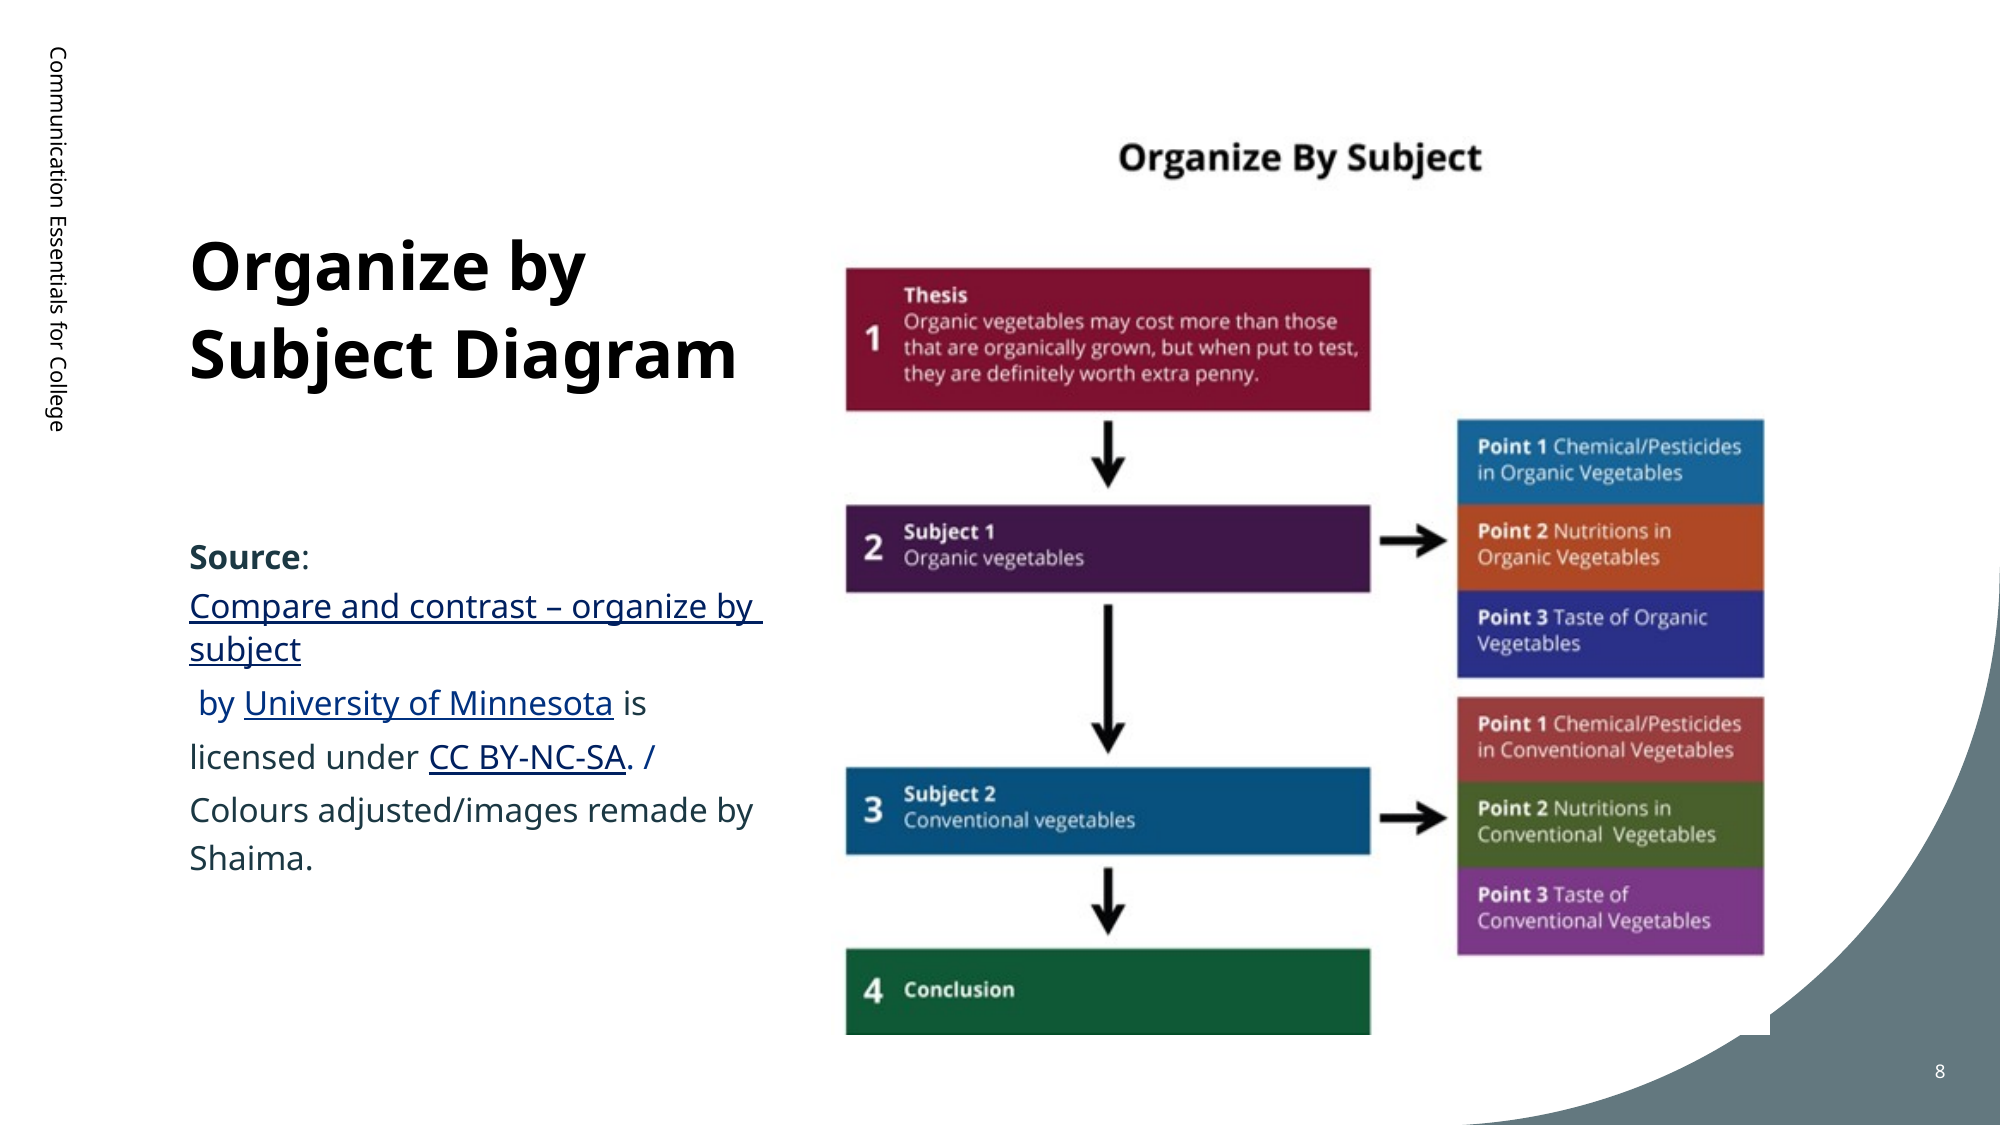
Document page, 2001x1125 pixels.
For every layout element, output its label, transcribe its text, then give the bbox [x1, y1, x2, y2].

slide_number 8 [1893, 1042, 1961, 1103]
list Source: Compare and contrast – organize by subject by University of Minnesota is licensed under CC BY-NC-SA. / Colours adjusted/images remade by Shaima. [174, 520, 780, 784]
title Organize by Subject Diagram [174, 136, 780, 400]
footer Communication Essentials for College [20, 31, 80, 661]
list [831, 136, 1770, 1035]
